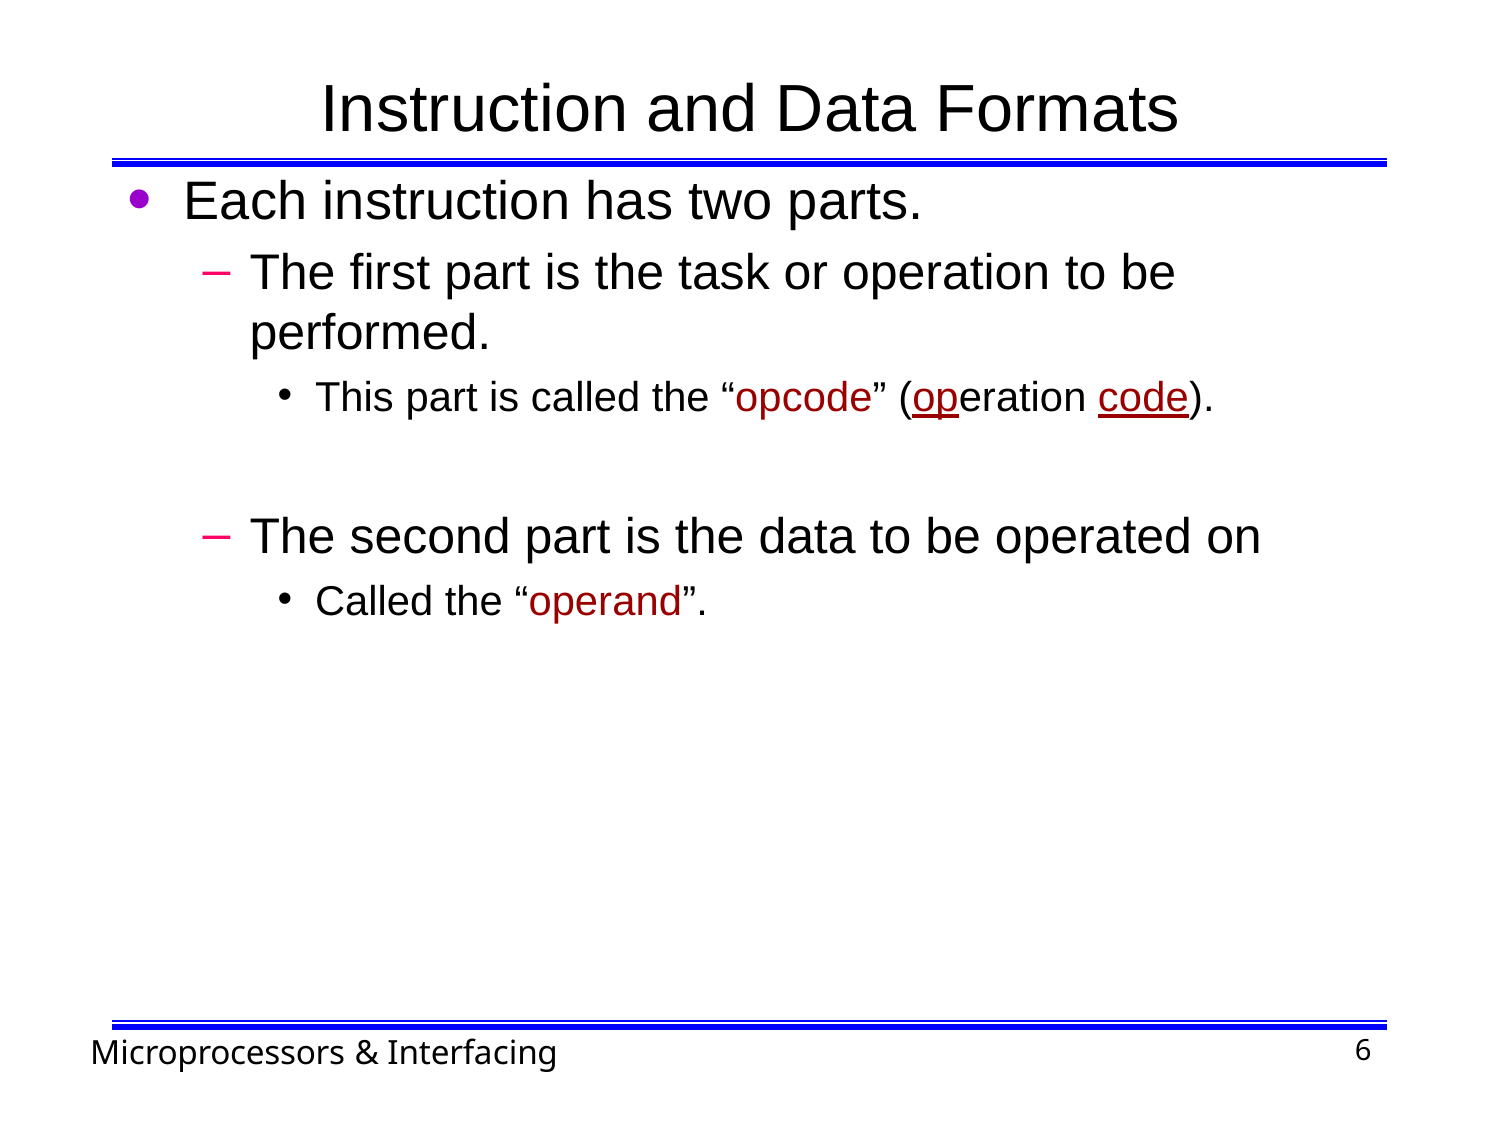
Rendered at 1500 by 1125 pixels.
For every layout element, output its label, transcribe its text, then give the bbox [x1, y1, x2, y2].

slide_number 2 [1337, 1031, 1377, 1069]
footer Microprocessors & Interfacing [88, 1031, 574, 1074]
title Instruction and Data Formats [238, 64, 1262, 146]
text_box Each instruction has two parts. The first part is the task or operation to be performed. This part is called the “opcode” (operation code). The second part is the data to be operated on Called the “operand”. [125, 165, 1264, 645]
